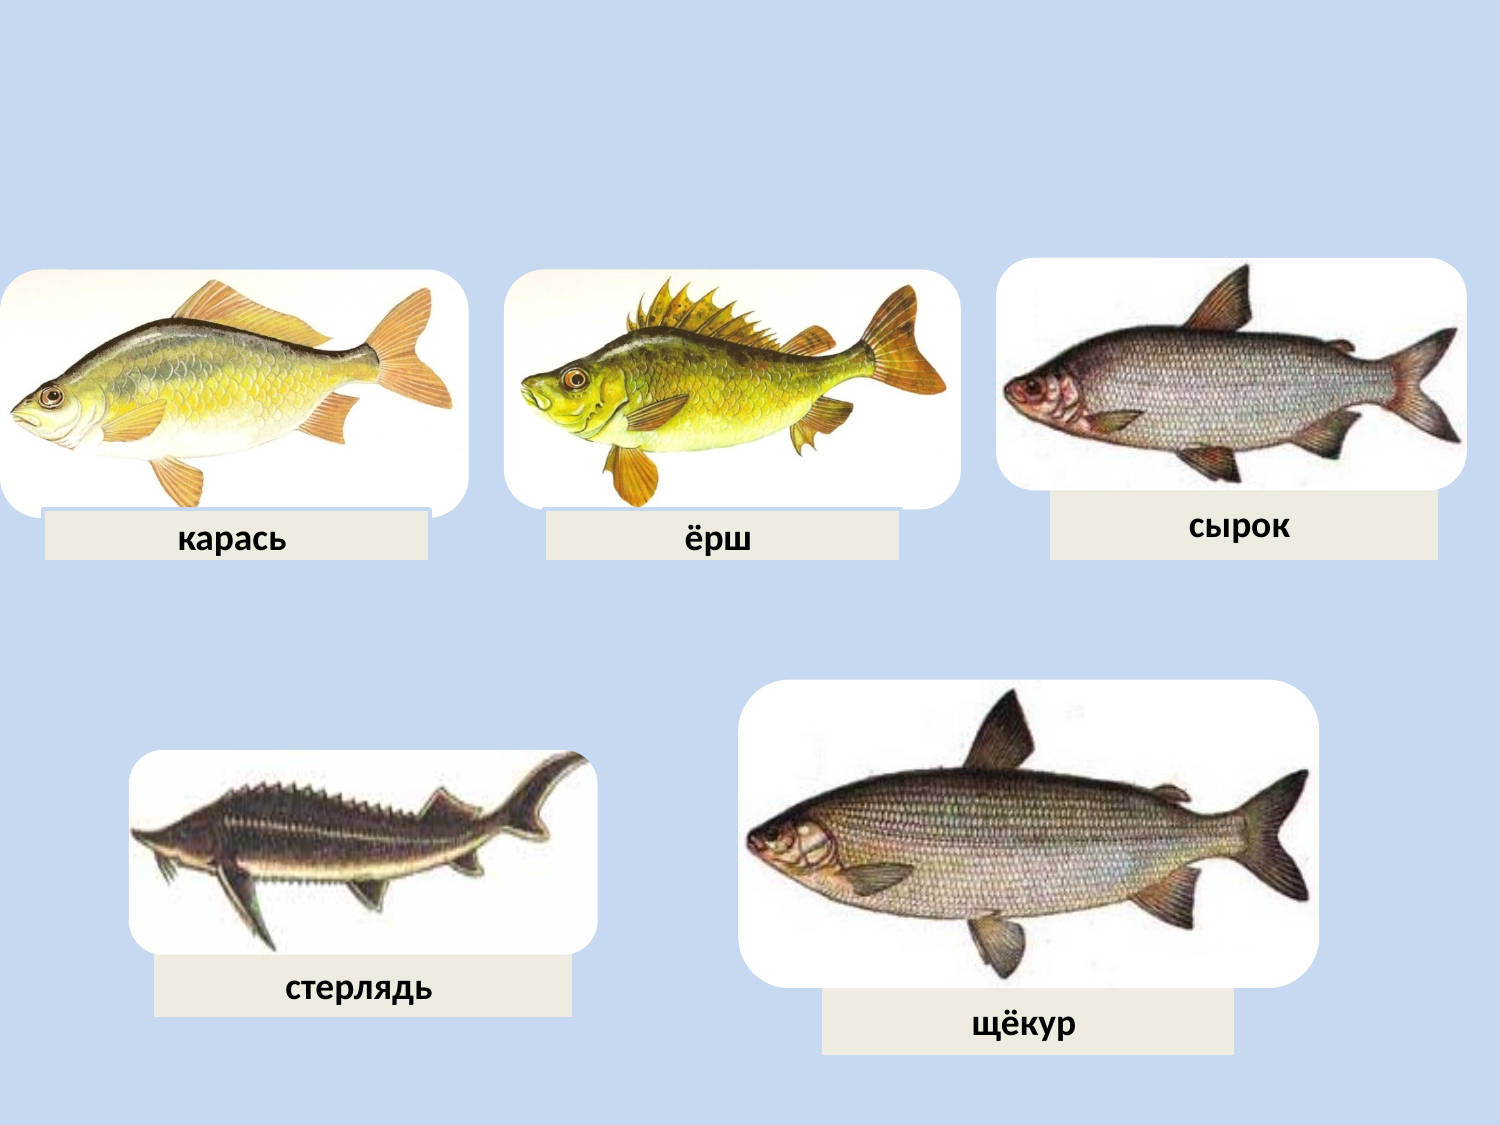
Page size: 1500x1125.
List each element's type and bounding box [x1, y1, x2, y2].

text_box [503, 269, 962, 563]
text_box [995, 257, 1468, 563]
text_box [128, 749, 598, 1020]
text_box [0, 269, 469, 563]
text_box [737, 679, 1320, 1058]
